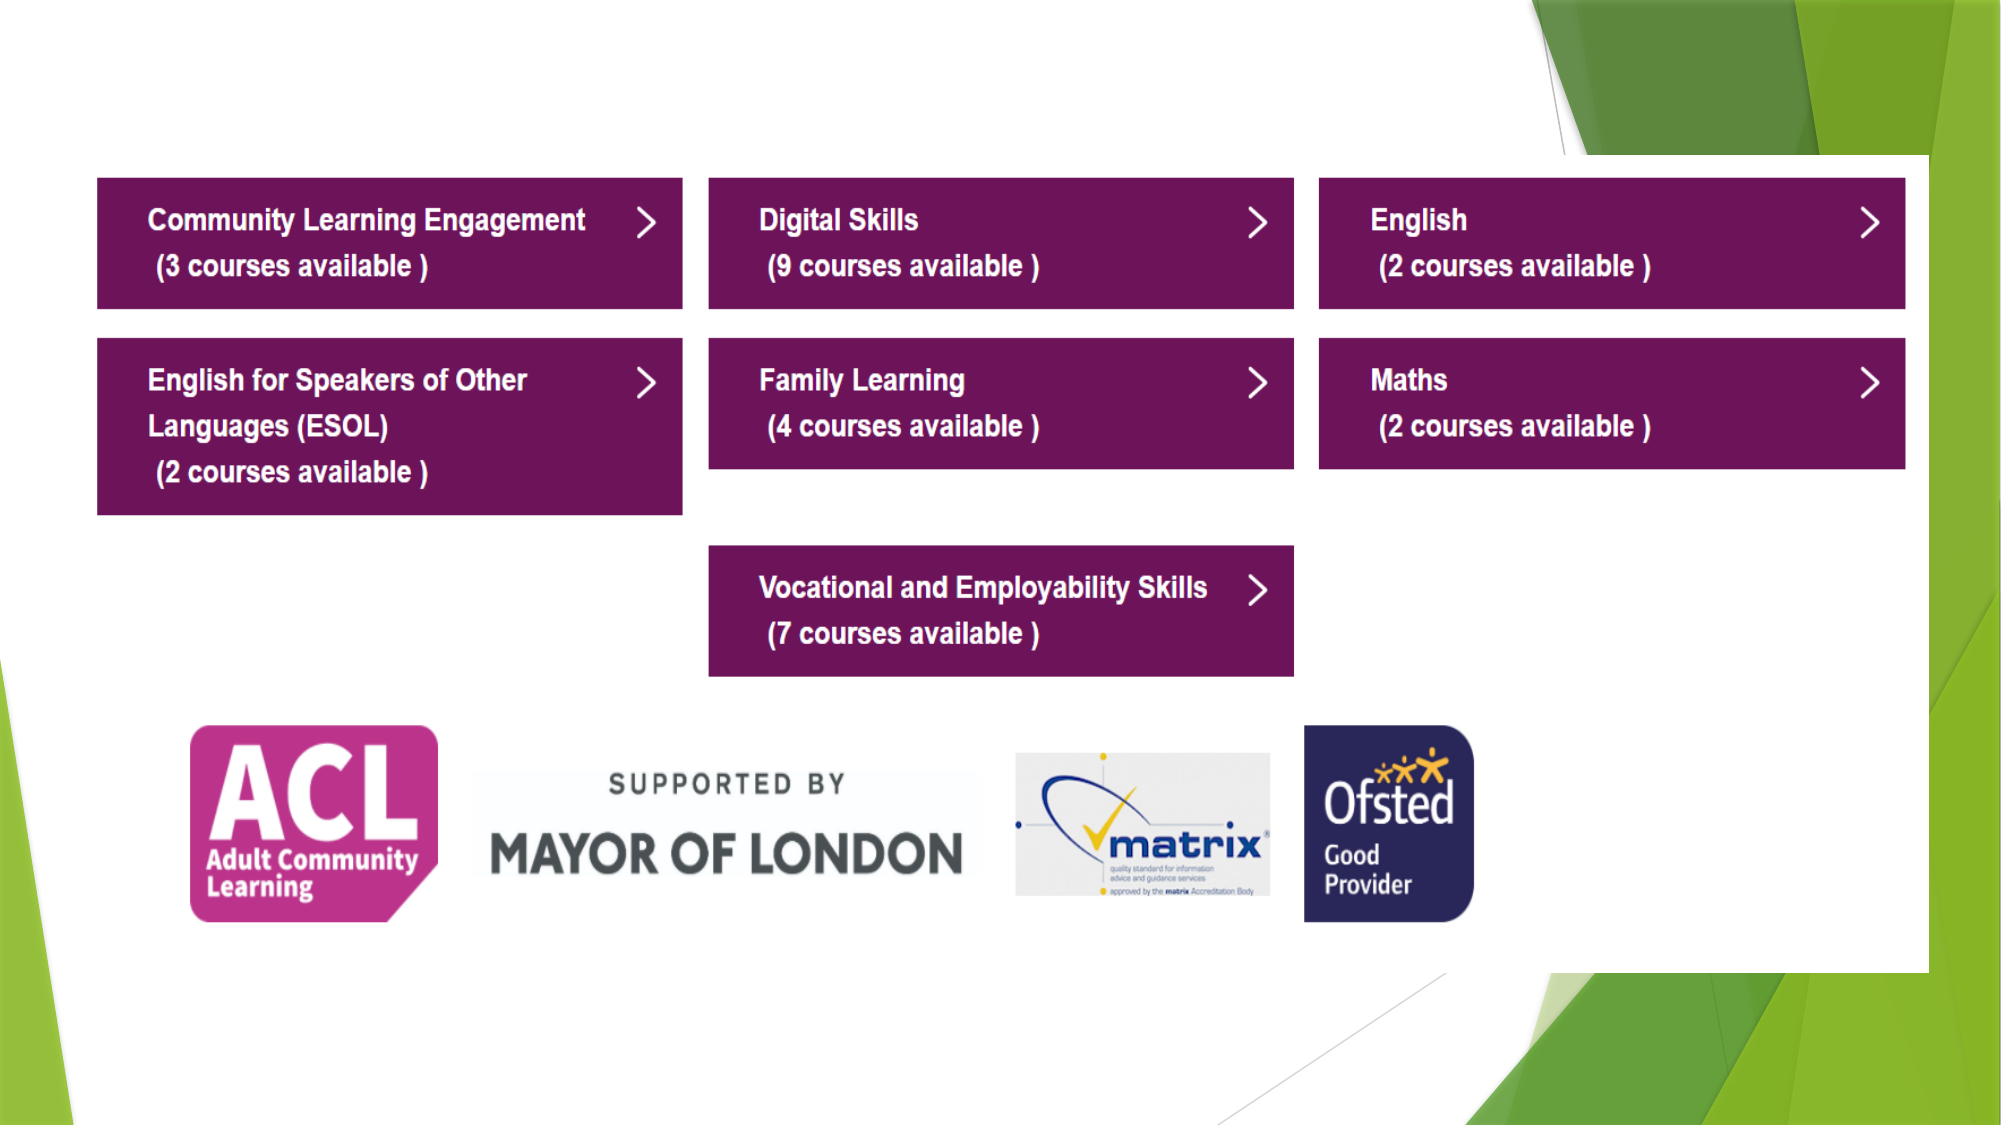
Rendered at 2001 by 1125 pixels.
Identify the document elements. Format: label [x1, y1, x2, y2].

picture [78, 154, 1930, 973]
